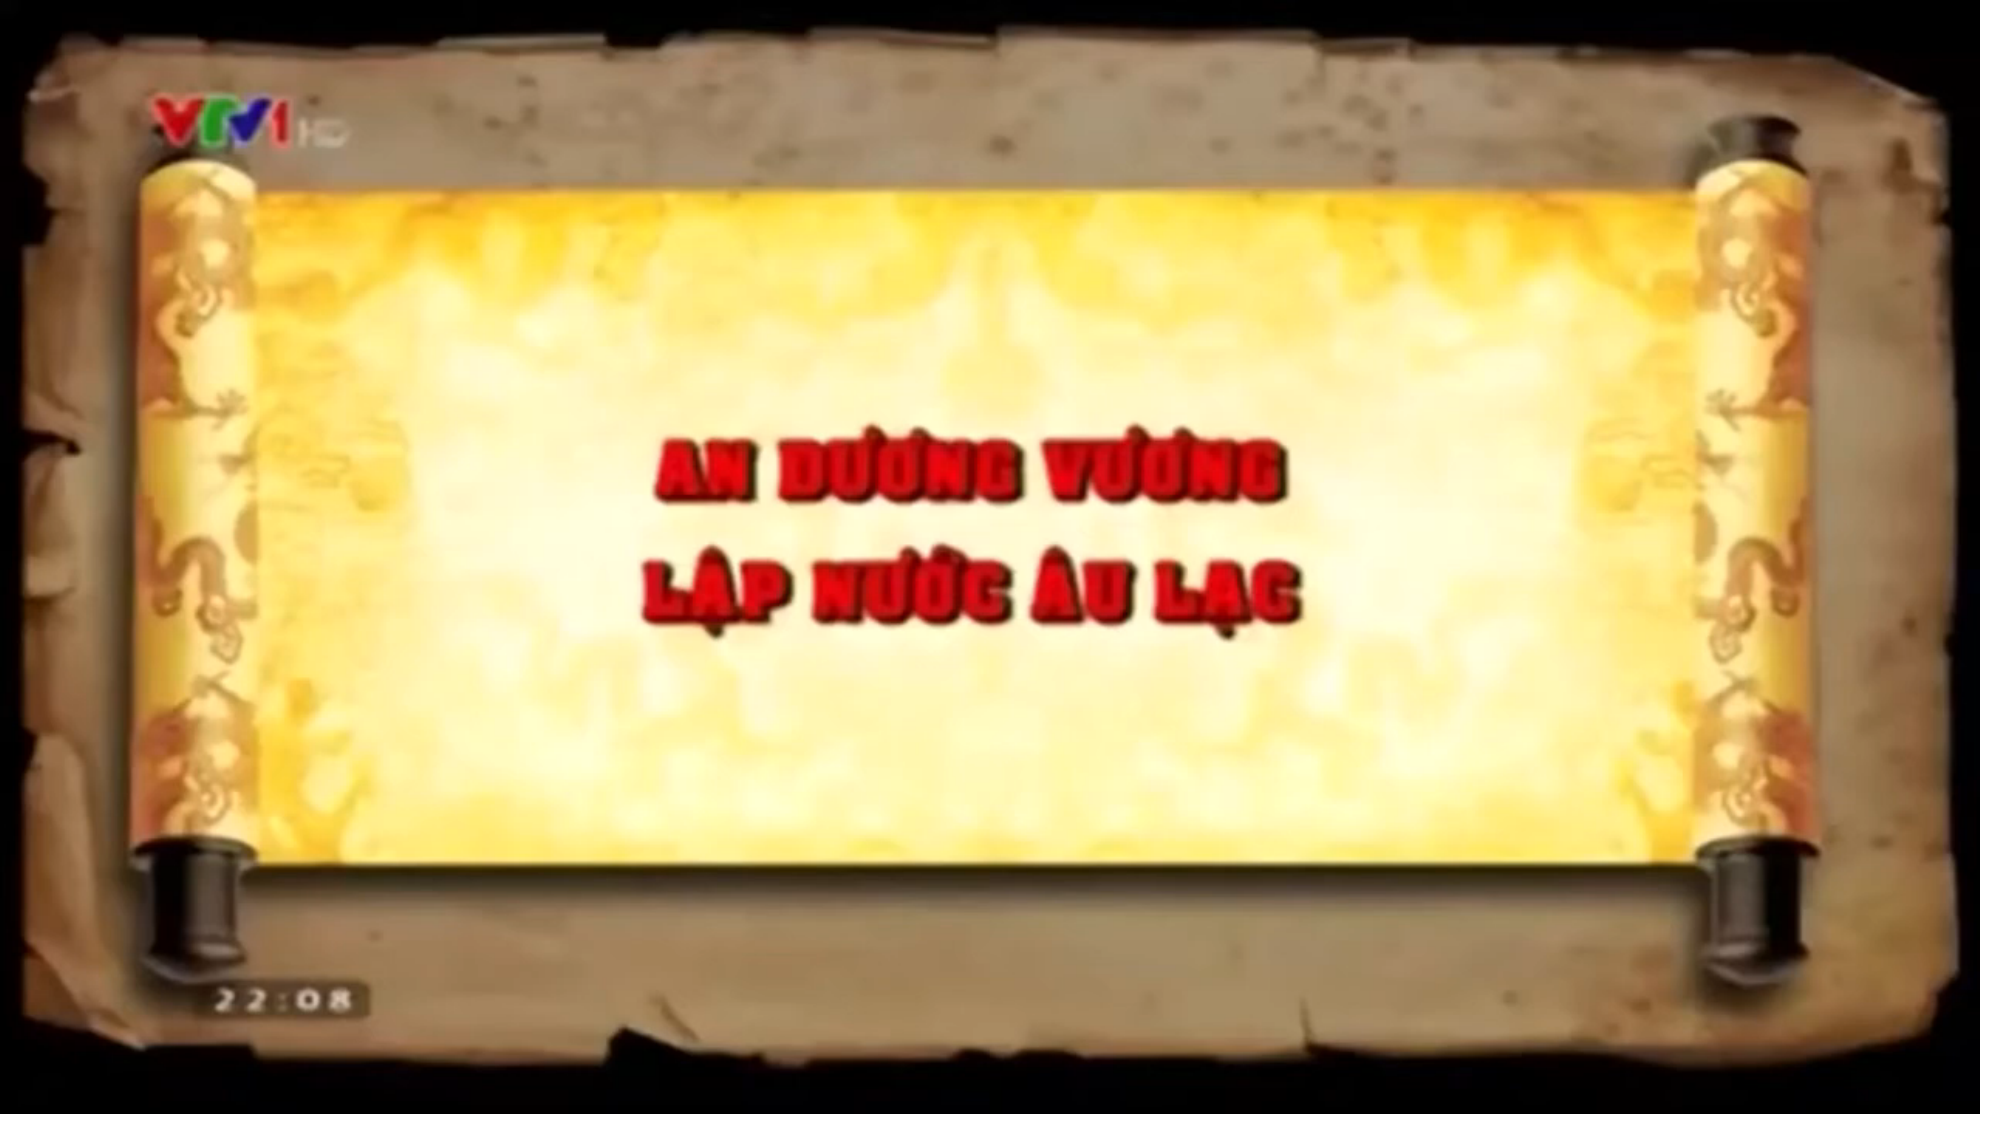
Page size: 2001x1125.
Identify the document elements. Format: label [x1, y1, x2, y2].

text_box [0, 0, 1981, 1115]
